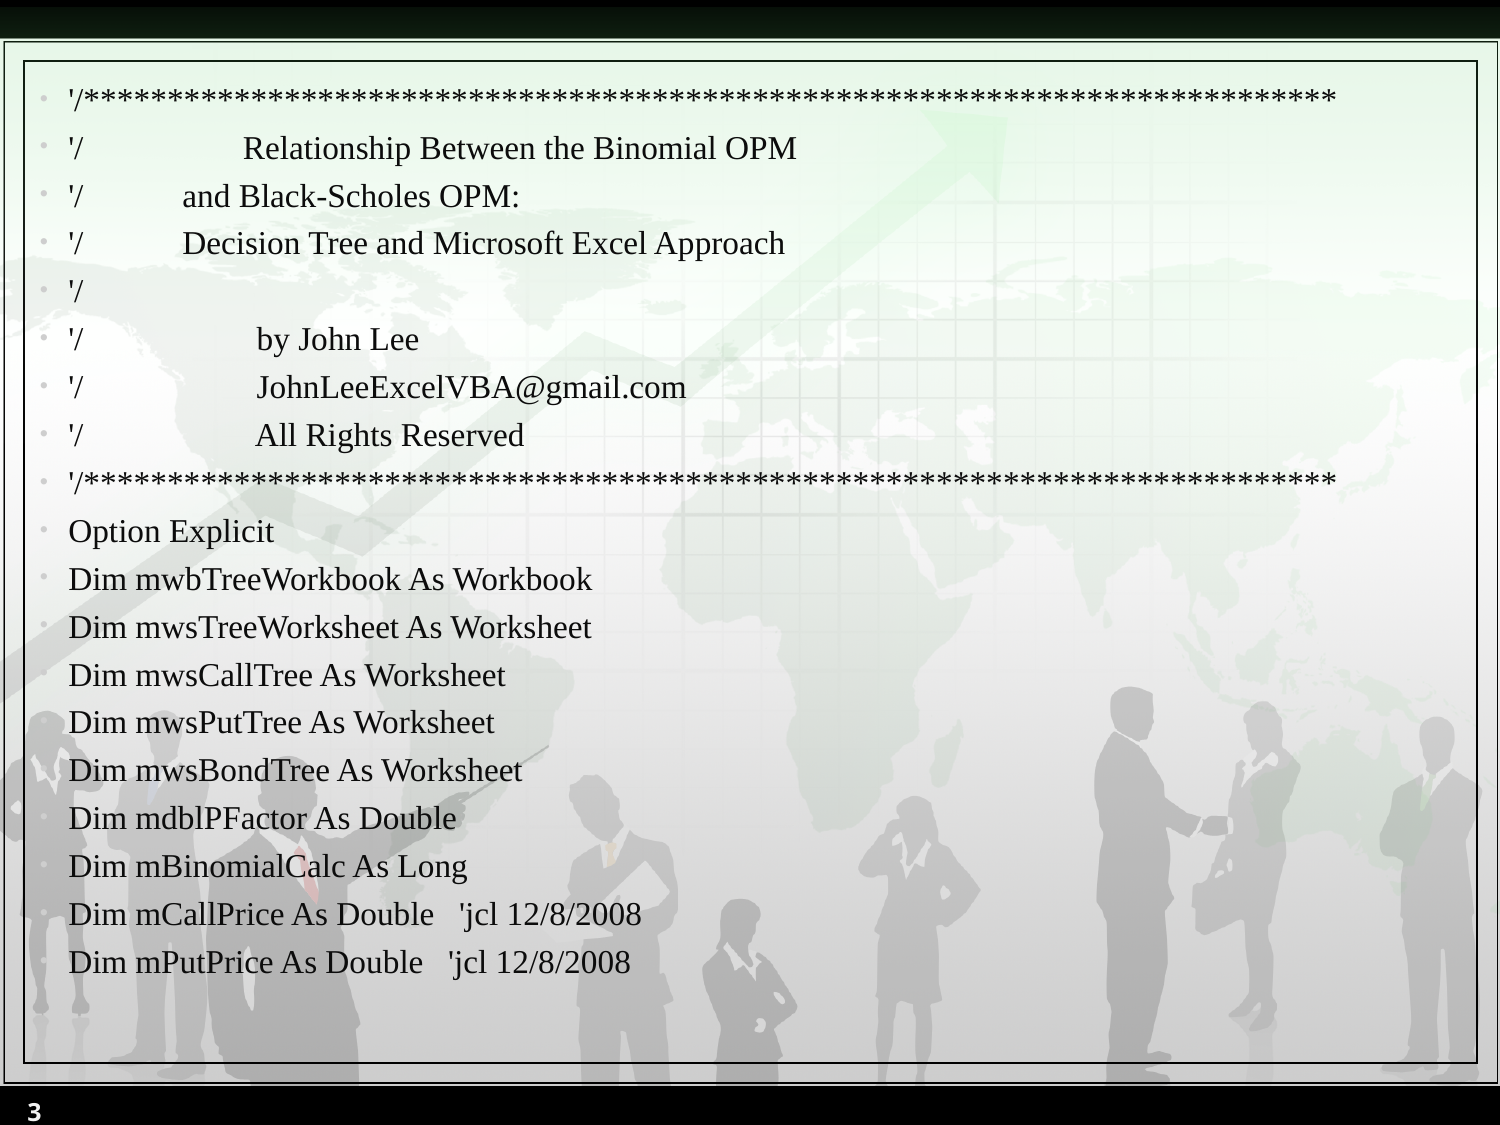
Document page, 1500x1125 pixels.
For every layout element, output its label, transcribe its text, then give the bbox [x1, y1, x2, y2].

slide_number 3 [12, 1088, 363, 1125]
list '/*************************************************************************** '/ Relationship Between the Binomial OPM '/ and Black-Scholes OPM: '/ Decision Tree and Microsoft Excel Approach '/ '/ by John Lee '/ JohnLeeExcelVBA@gmail.com '/ All Rights Reserved '/*************************************************************************** Option Explicit Dim mwbTreeWorkbook As Workbook Dim mwsTreeWorksheet As Worksheet Dim mwsCallTree As Worksheet Dim mwsPutTree As Worksheet Dim mwsBondTree As Worksheet Dim mdblPFactor As Double Dim mBinomialCalc As Long Dim mCallPrice As Double 'jcl 12/8/2008 Dim mPutPrice As Double 'jcl 12/8/2008 [24, 62, 1450, 1050]
picture [0, 0, 1500, 1125]
